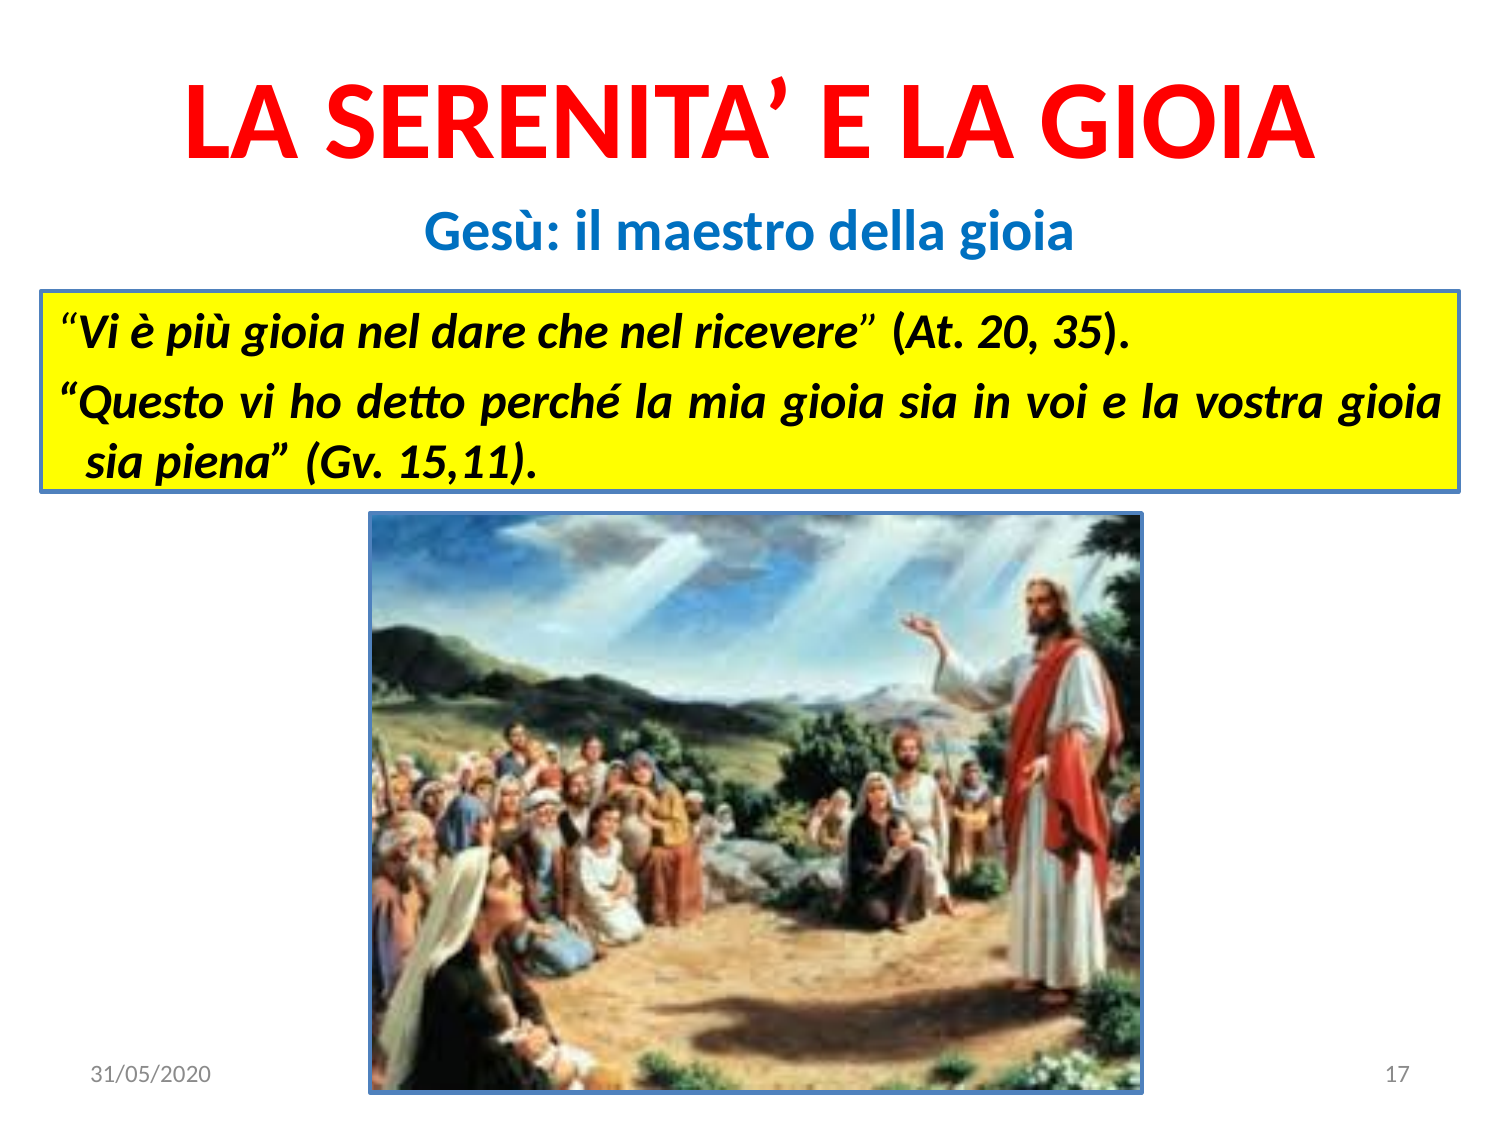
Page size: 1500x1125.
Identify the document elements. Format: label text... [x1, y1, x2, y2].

text_box Gesù: il maestro della gioia [41, 185, 1459, 270]
slide_number 17 [1074, 1042, 1425, 1103]
title LA SERENITA’ E LA GIOIA [41, 42, 1459, 185]
subtitle “Vi è più gioia nel dare che nel ricevere” (At. 20, 35). “Questo vi ho detto perché la mia gioia sia in voi e la vostra gioia sia piena” (Gv. 15,11). [41, 290, 1459, 492]
picture [371, 514, 1140, 1091]
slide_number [75, 1042, 425, 1103]
